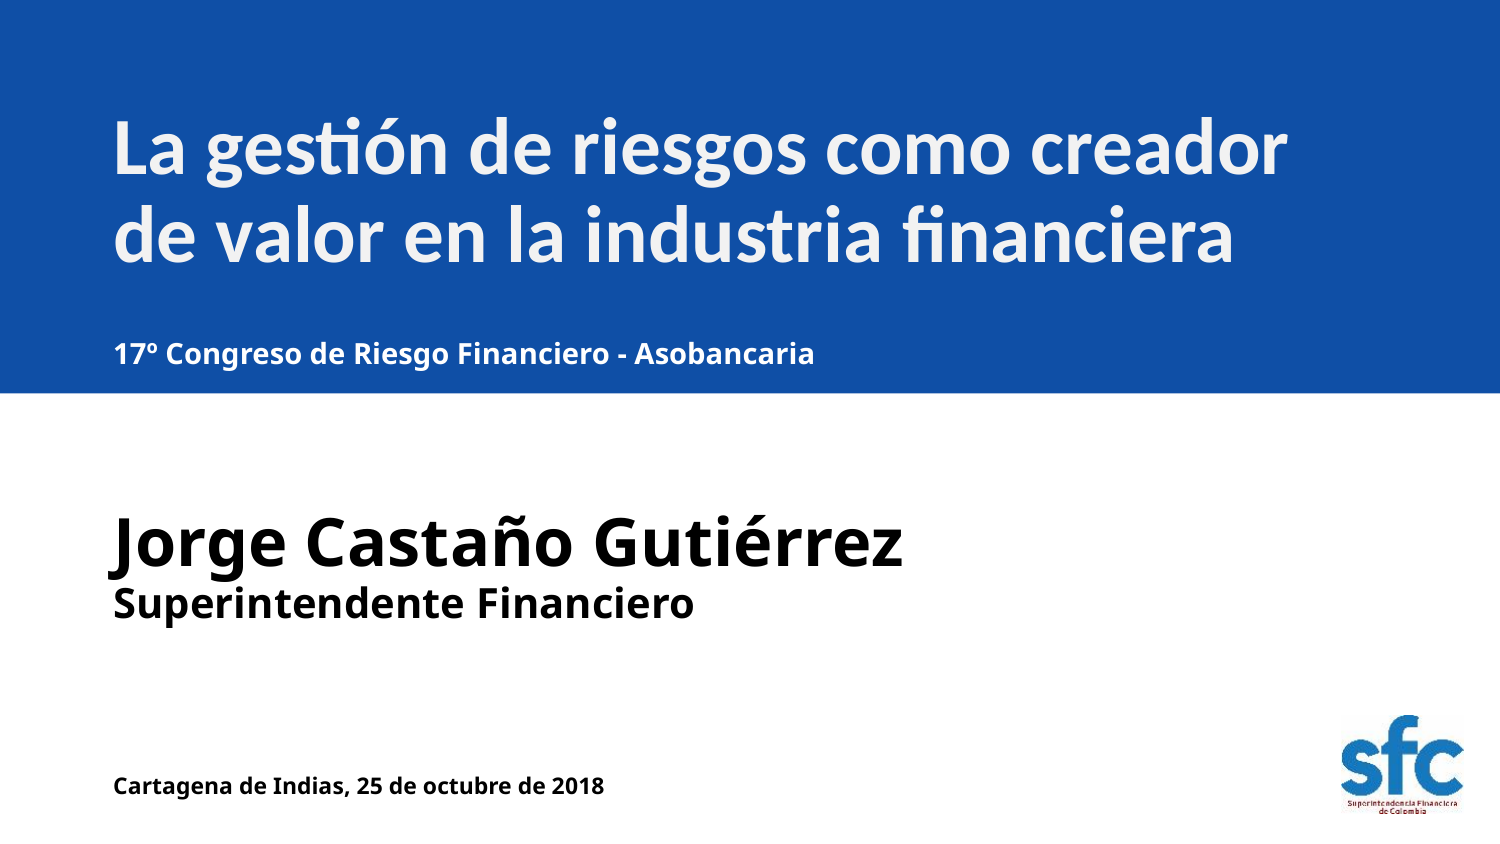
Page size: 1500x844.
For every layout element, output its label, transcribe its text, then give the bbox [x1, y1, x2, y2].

picture [1341, 715, 1464, 814]
title La gestión de riesgos como creador de valor en la industria financiera [98, 98, 1403, 286]
list Jorge Castaño Gutiérrez [98, 467, 1046, 551]
list 17º Congreso de Riesgo Financiero - Asobancaria [98, 327, 1320, 375]
list Superintendente Financiero [98, 554, 1046, 620]
list Cartagena de Indias, 25 de octubre de 2018 [98, 764, 1046, 812]
